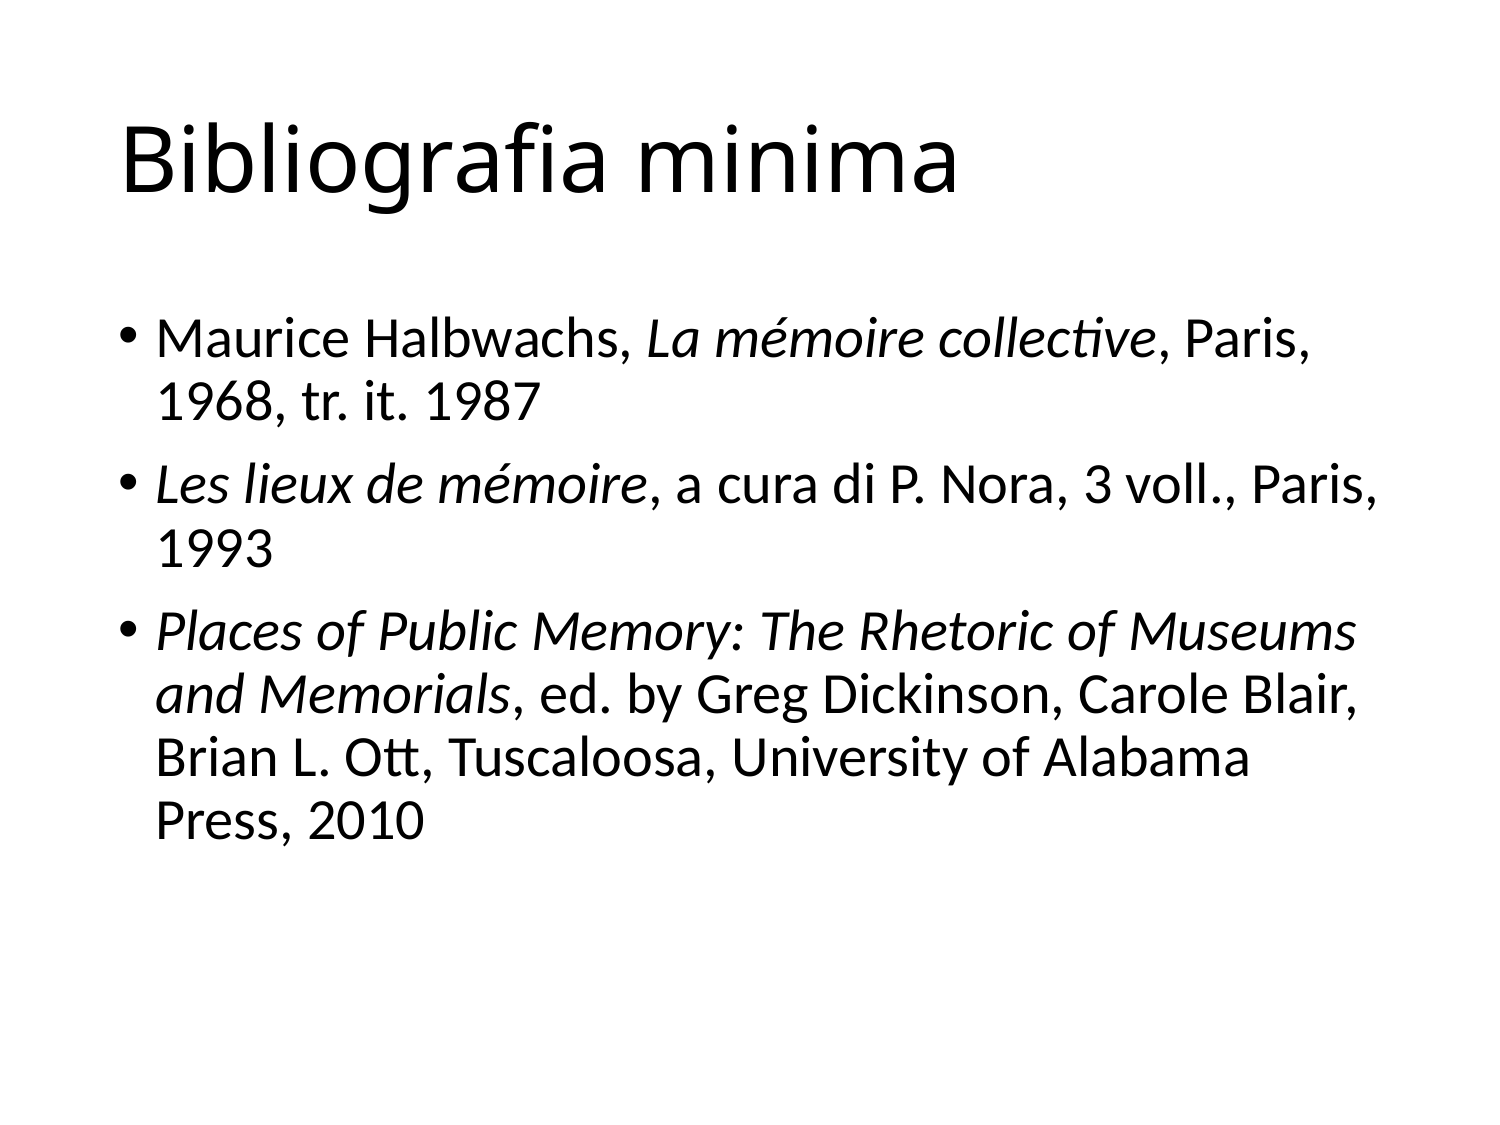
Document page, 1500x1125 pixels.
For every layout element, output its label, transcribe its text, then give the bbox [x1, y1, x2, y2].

list Maurice Halbwachs, La mémoire collective, Paris, 1968, tr. it. 1987 Les lieux de mémoire, a cura di P. Nora, 3 voll., Paris, 1993 Places of Public Memory: The Rhetoric of Museums and Memorials, ed. by Greg Dickinson, Carole Blair, Brian L. Ott, Tuscaloosa, University of Alabama Press, 2010 [103, 299, 1397, 1014]
title Bibliografia minima [103, 54, 1397, 272]
